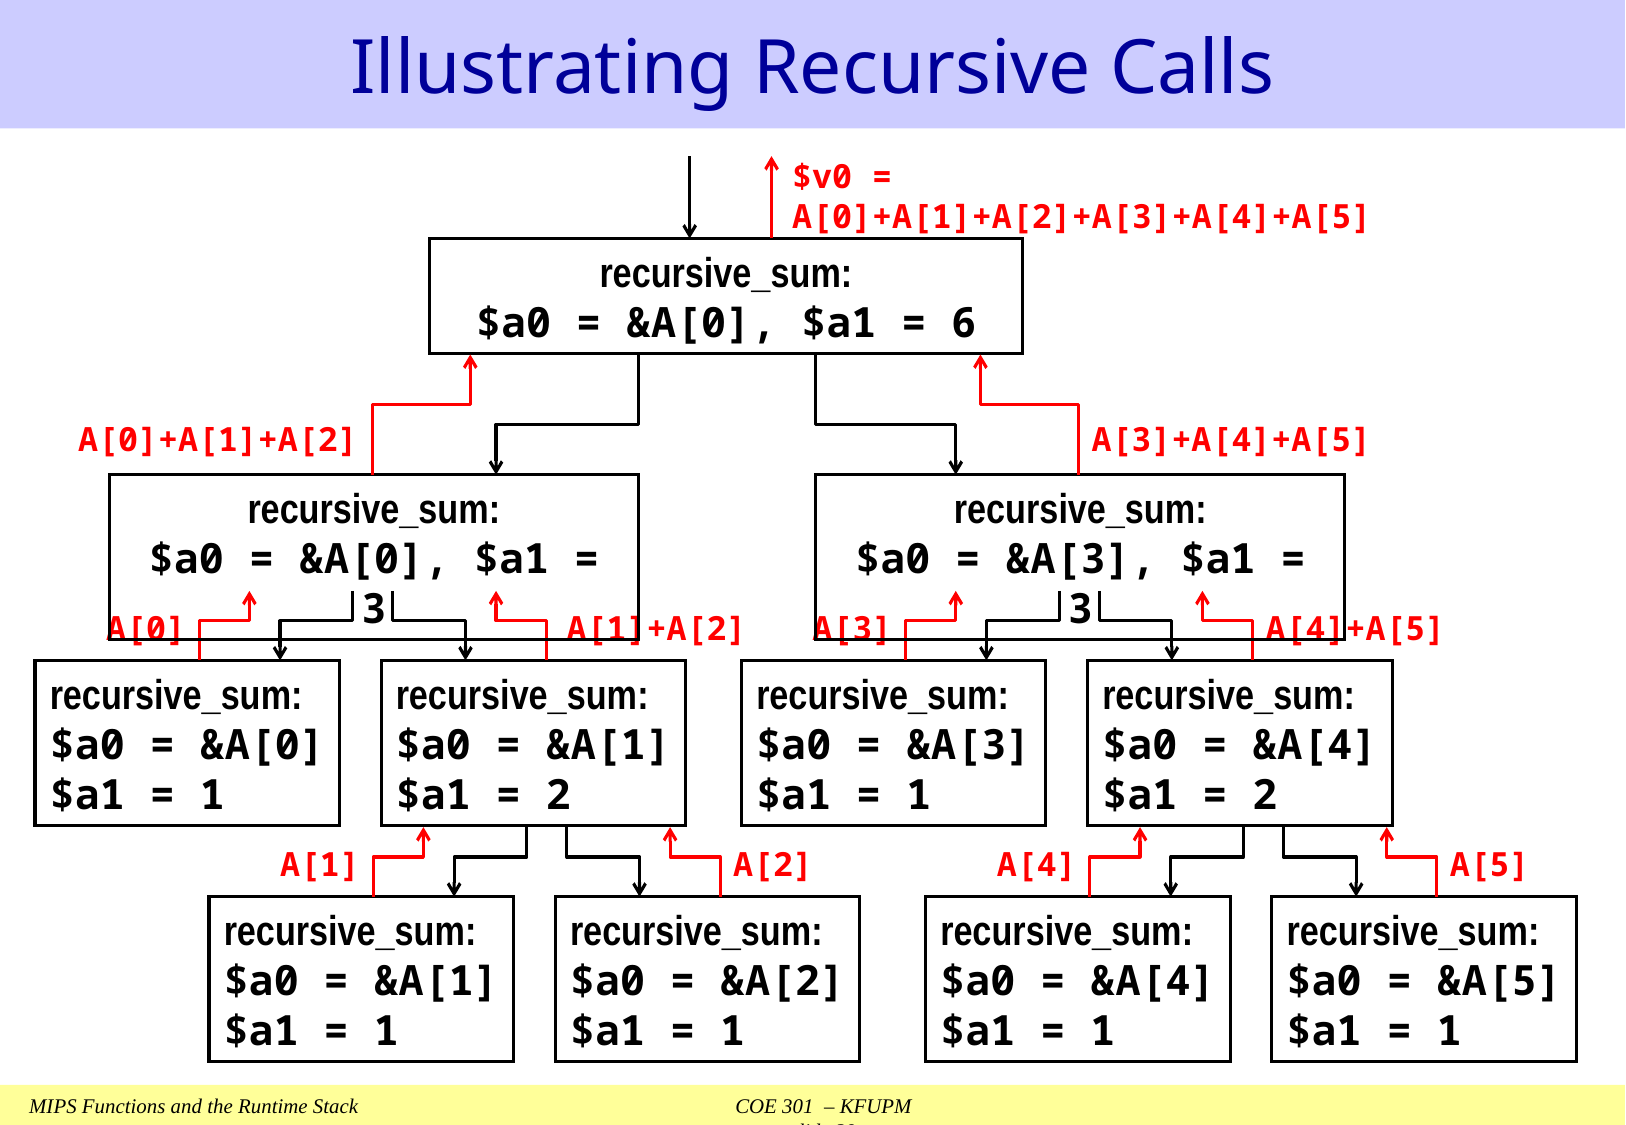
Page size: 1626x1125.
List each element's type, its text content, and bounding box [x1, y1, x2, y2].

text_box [980, 354, 1387, 475]
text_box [1202, 590, 1458, 661]
title Illustrating Recursive Calls [0, 0, 1625, 129]
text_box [750, 590, 1060, 828]
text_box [428, 155, 1024, 355]
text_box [1281, 826, 1567, 1064]
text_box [771, 155, 1489, 239]
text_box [44, 590, 354, 828]
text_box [1096, 600, 1383, 828]
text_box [495, 590, 749, 661]
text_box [109, 354, 639, 591]
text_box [105, 595, 250, 661]
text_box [218, 826, 528, 1064]
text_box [77, 354, 471, 475]
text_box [390, 600, 677, 828]
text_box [815, 354, 1346, 591]
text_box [934, 826, 1244, 1064]
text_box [996, 826, 1141, 897]
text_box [812, 597, 957, 661]
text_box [279, 826, 424, 897]
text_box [669, 826, 830, 897]
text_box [564, 826, 851, 1064]
